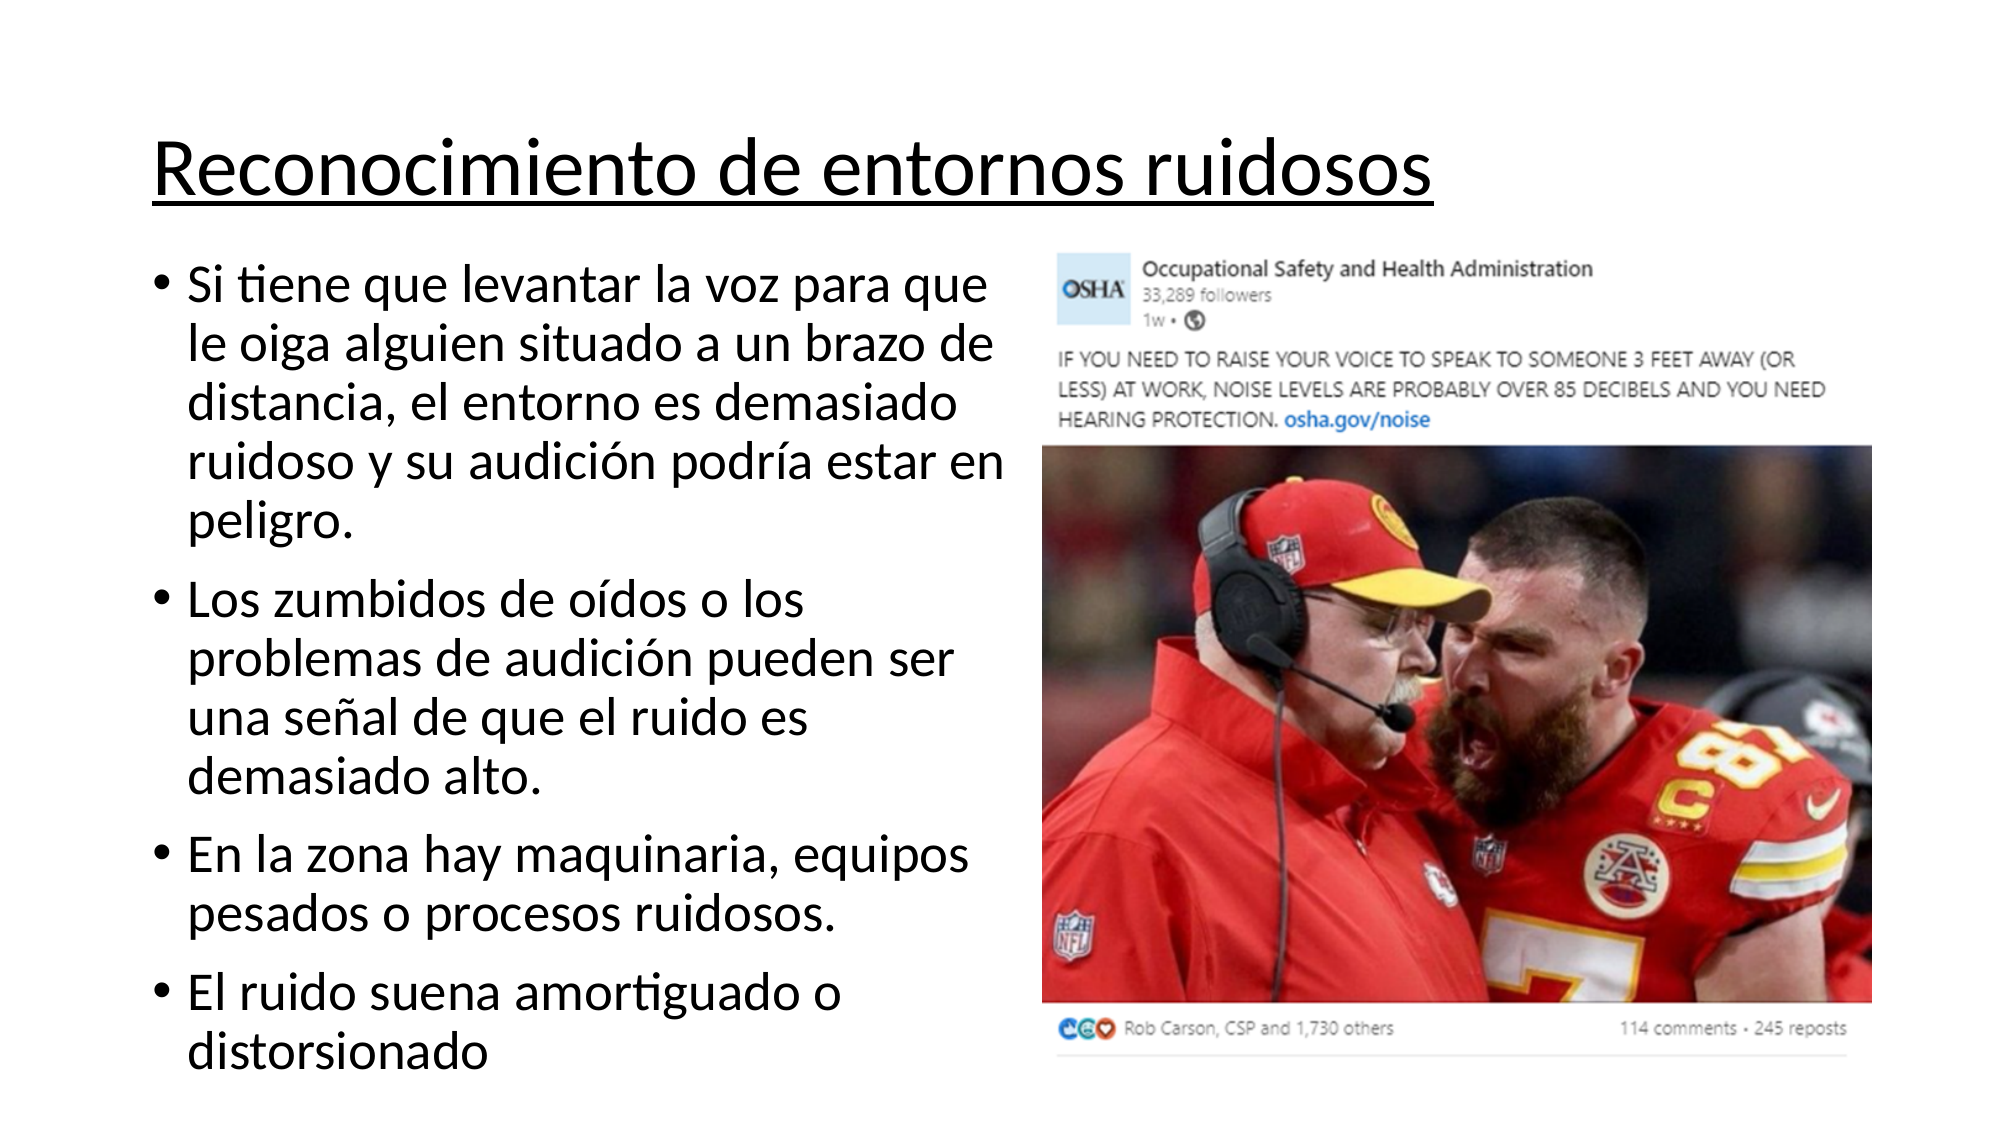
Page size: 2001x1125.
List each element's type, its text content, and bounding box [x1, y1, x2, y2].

picture [1042, 247, 1873, 1090]
list Si tiene que levantar la voz para que le oiga alguien situado a un brazo de distancia, el entorno es demasiado ruidoso y su audición podría estar en peligro. Los zumbidos de oídos o los problemas de audición pueden ser una señal de que el ruido es demasiado alto. En la zona hay maquinaria, equipos pesados o procesos ruidosos. El ruido suena amortiguado o distorsionado [137, 278, 1042, 1090]
title Reconocimiento de entornos ruidosos [137, 59, 1863, 278]
